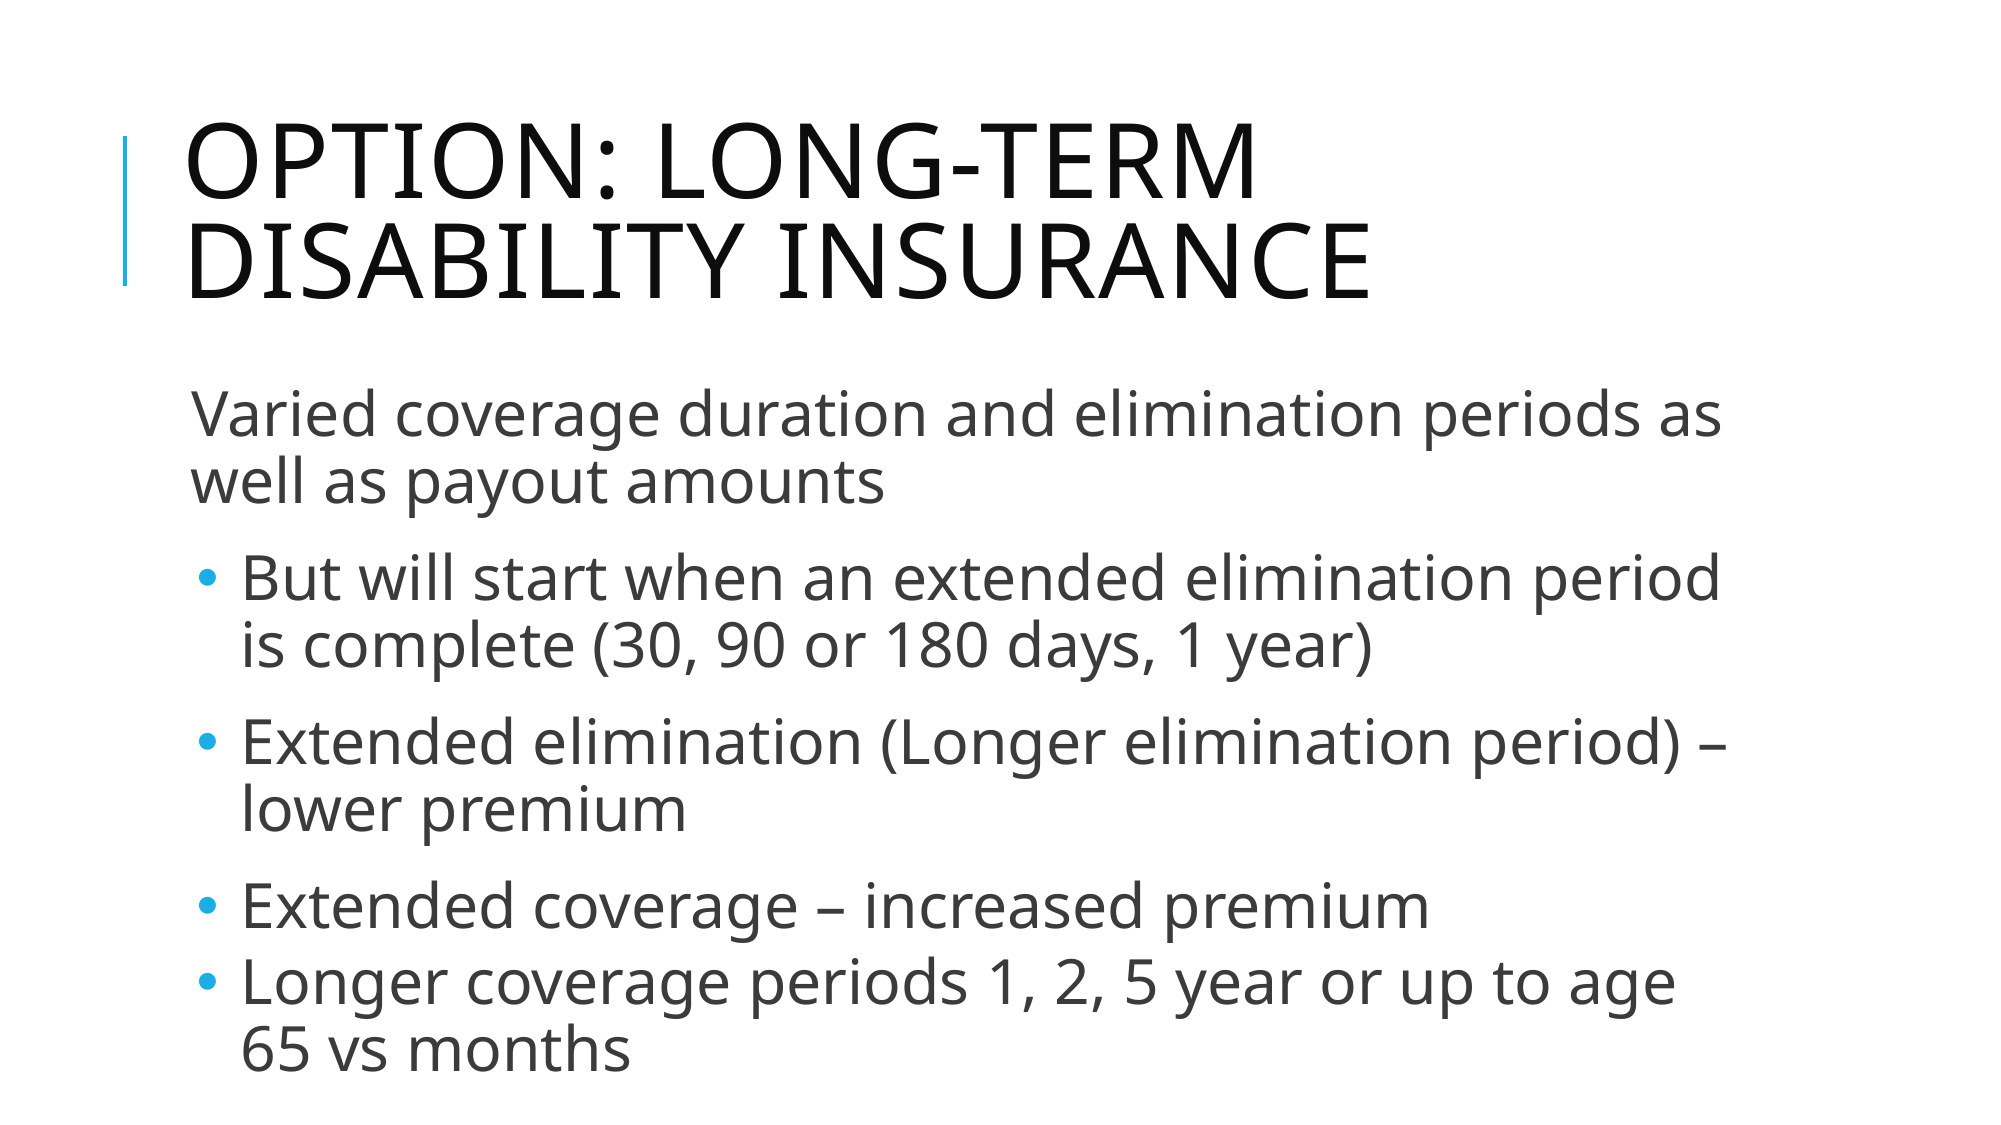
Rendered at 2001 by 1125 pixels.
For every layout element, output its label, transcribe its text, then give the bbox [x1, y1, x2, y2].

list Varied coverage duration and elimination periods as well as payout amounts But will start when an extended elimination period is complete (30, 90 or 180 days, 1 year) Extended elimination (Longer elimination period) – lower premium Extended coverage – increased premium Longer coverage periods 1, 2, 5 year or up to age 65 vs months [168, 375, 1763, 1103]
title Option: long-term disability insurance [168, 96, 1763, 342]
